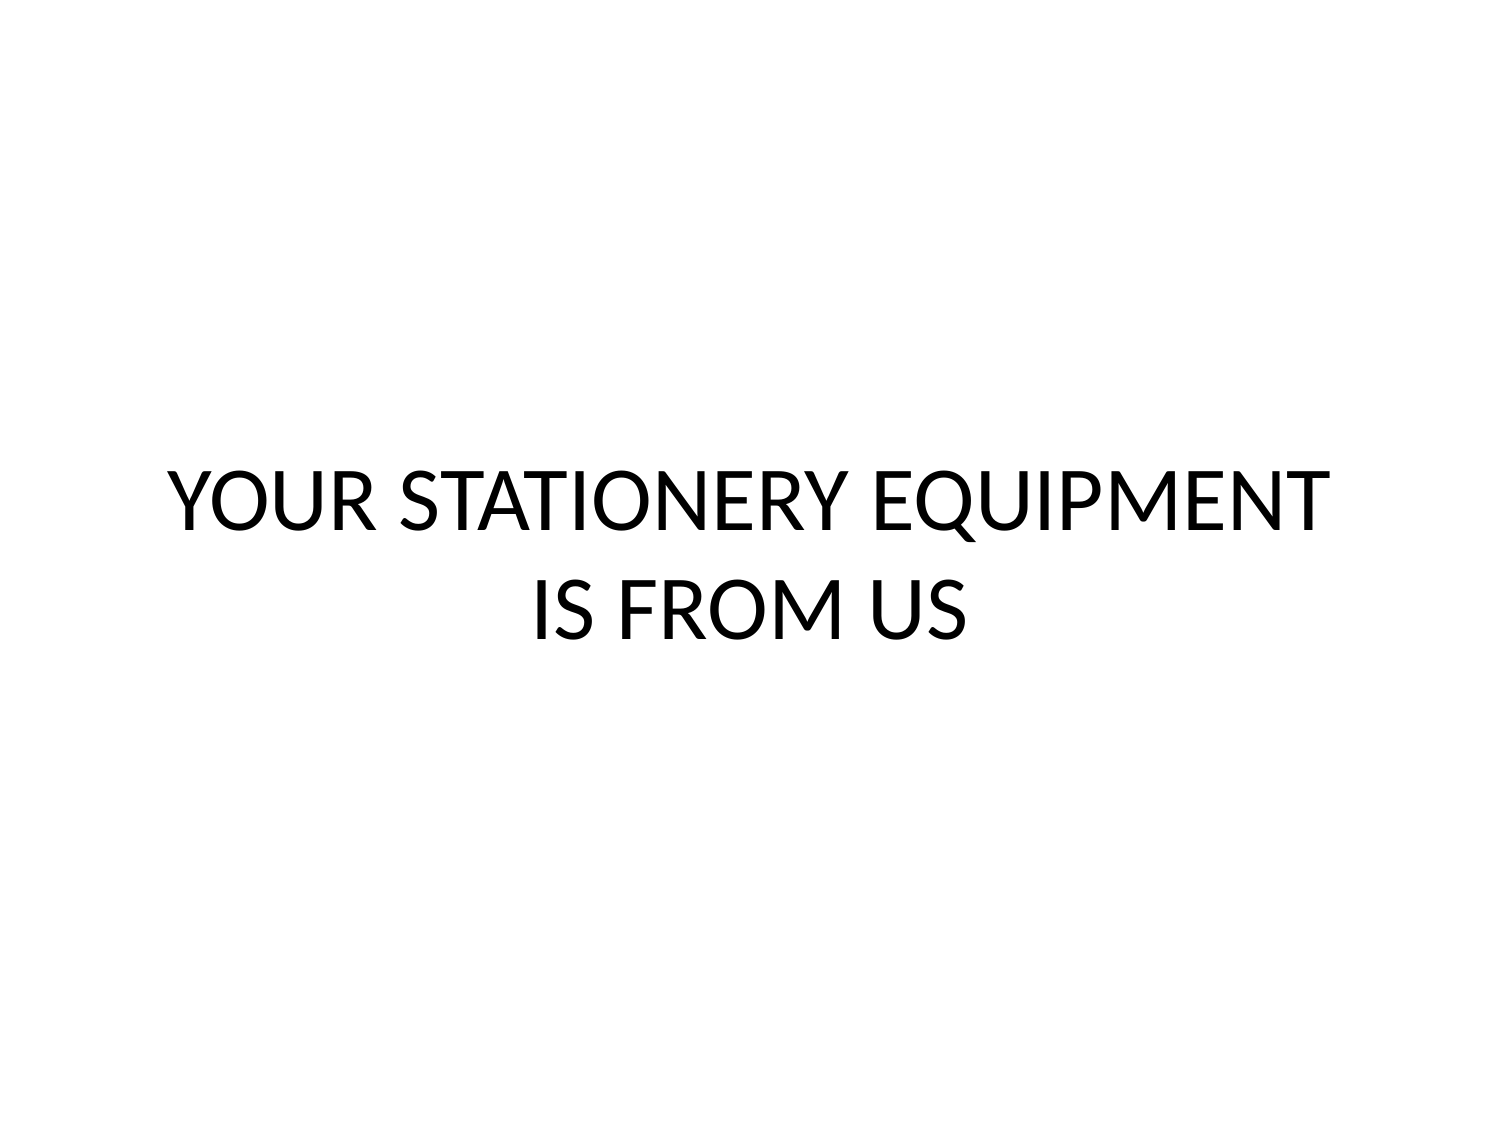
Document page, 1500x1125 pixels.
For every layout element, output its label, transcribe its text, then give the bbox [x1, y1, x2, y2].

title YOUR STATIONERY EQUIPMENT IS FROM US [112, 427, 1388, 669]
